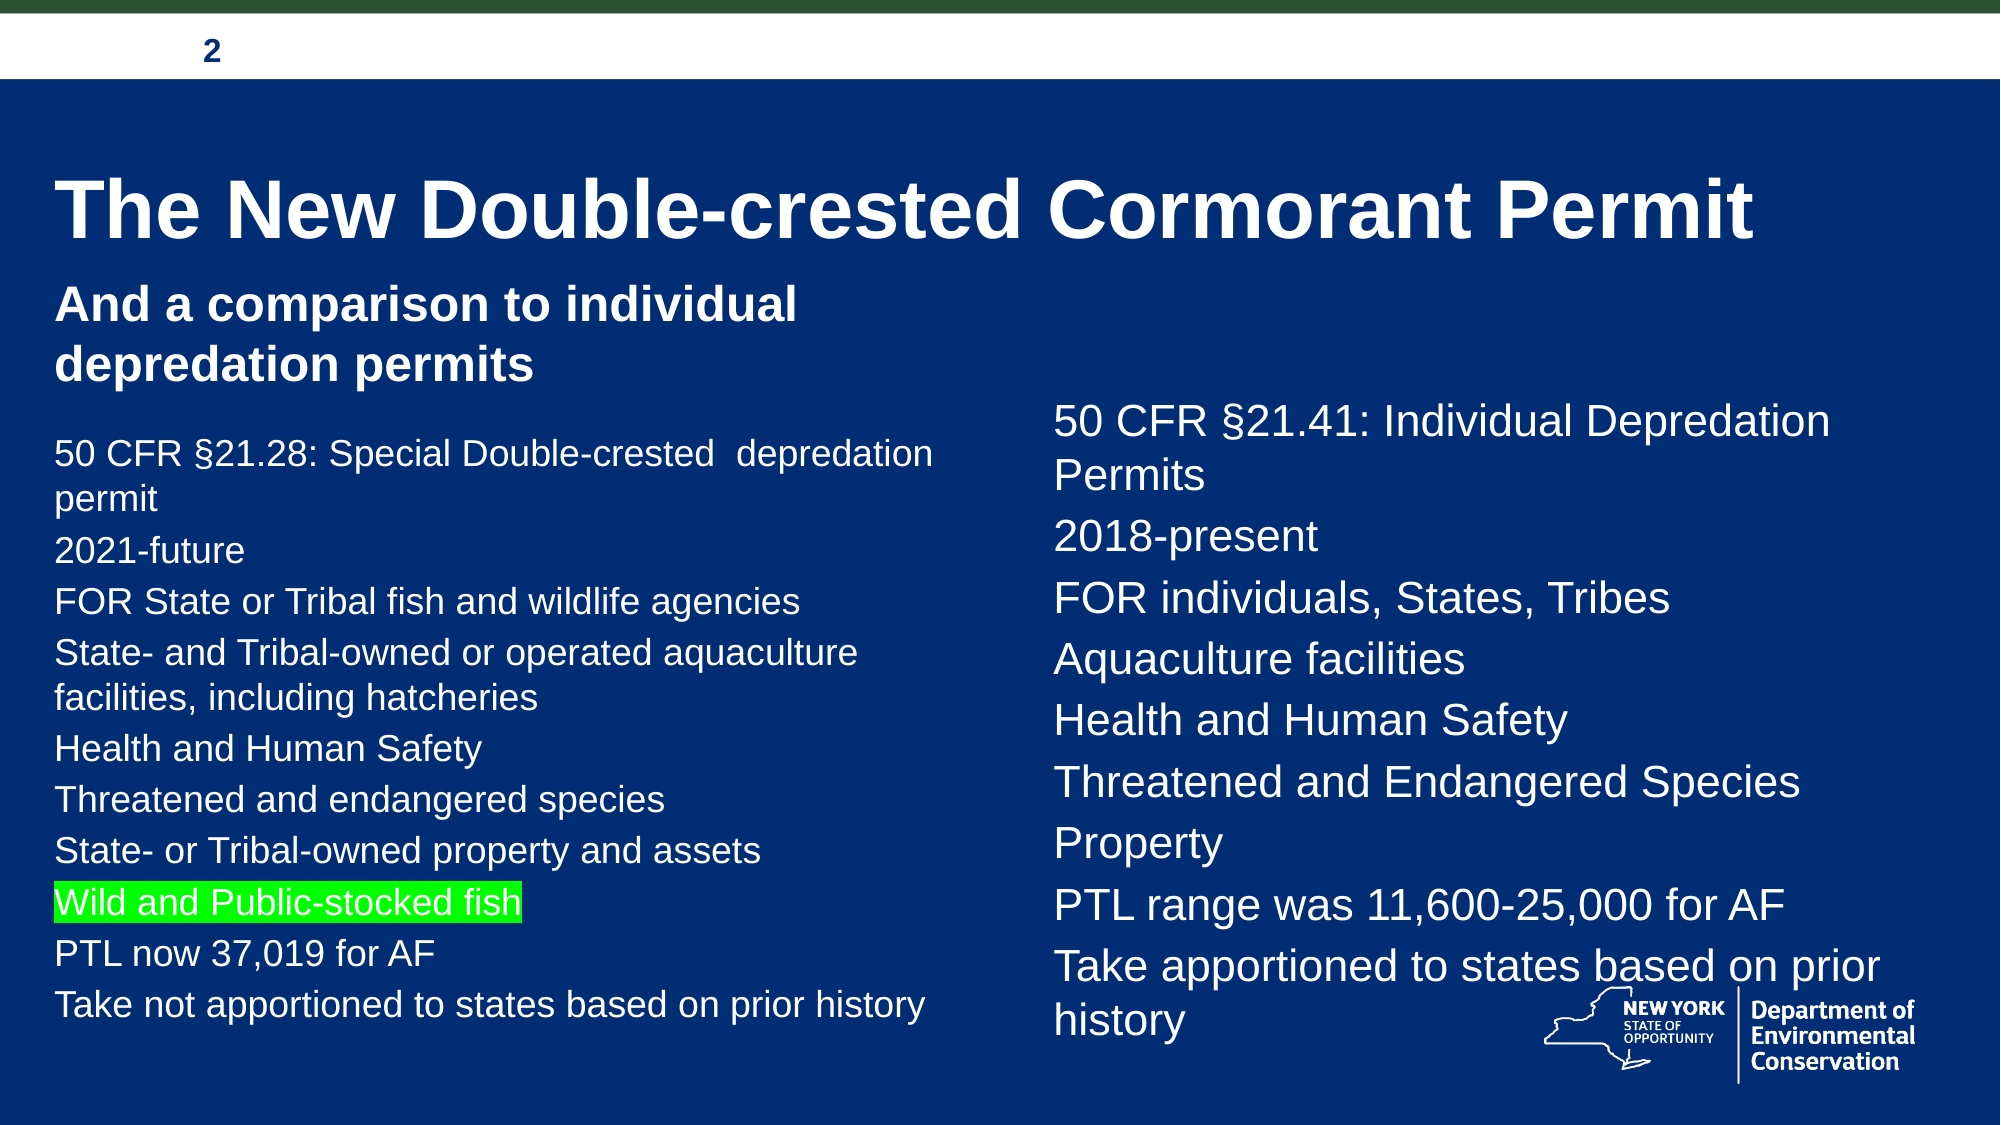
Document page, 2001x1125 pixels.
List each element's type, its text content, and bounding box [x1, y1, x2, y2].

list And a comparison to individual depredation permits [54, 312, 937, 429]
list 50 CFR §21.28: Special Double-crested depredation permit 2021-future FOR State or Tribal fish and wildlife agencies State- and Tribal-owned or operated aquaculture facilities, including hatcheries Health and Human Safety Threatened and endangered species State- or Tribal-owned property and assets Wild and Public-stocked fish PTL now 37,019 for AF Take not apportioned to states based on prior history [54, 429, 937, 1046]
picture [1544, 1046, 1915, 1084]
title The New Double-crested Cormorant Permit [54, 111, 1938, 313]
list 50 CFR §21.41: Individual Depredation Permits 2018-present FOR individuals, States, Tribes Aquaculture facilities Health and Human Safety Threatened and Endangered Species Property PTL range was 11,600-25,000 for AF Take apportioned to states based on prior history [1053, 391, 1938, 1046]
